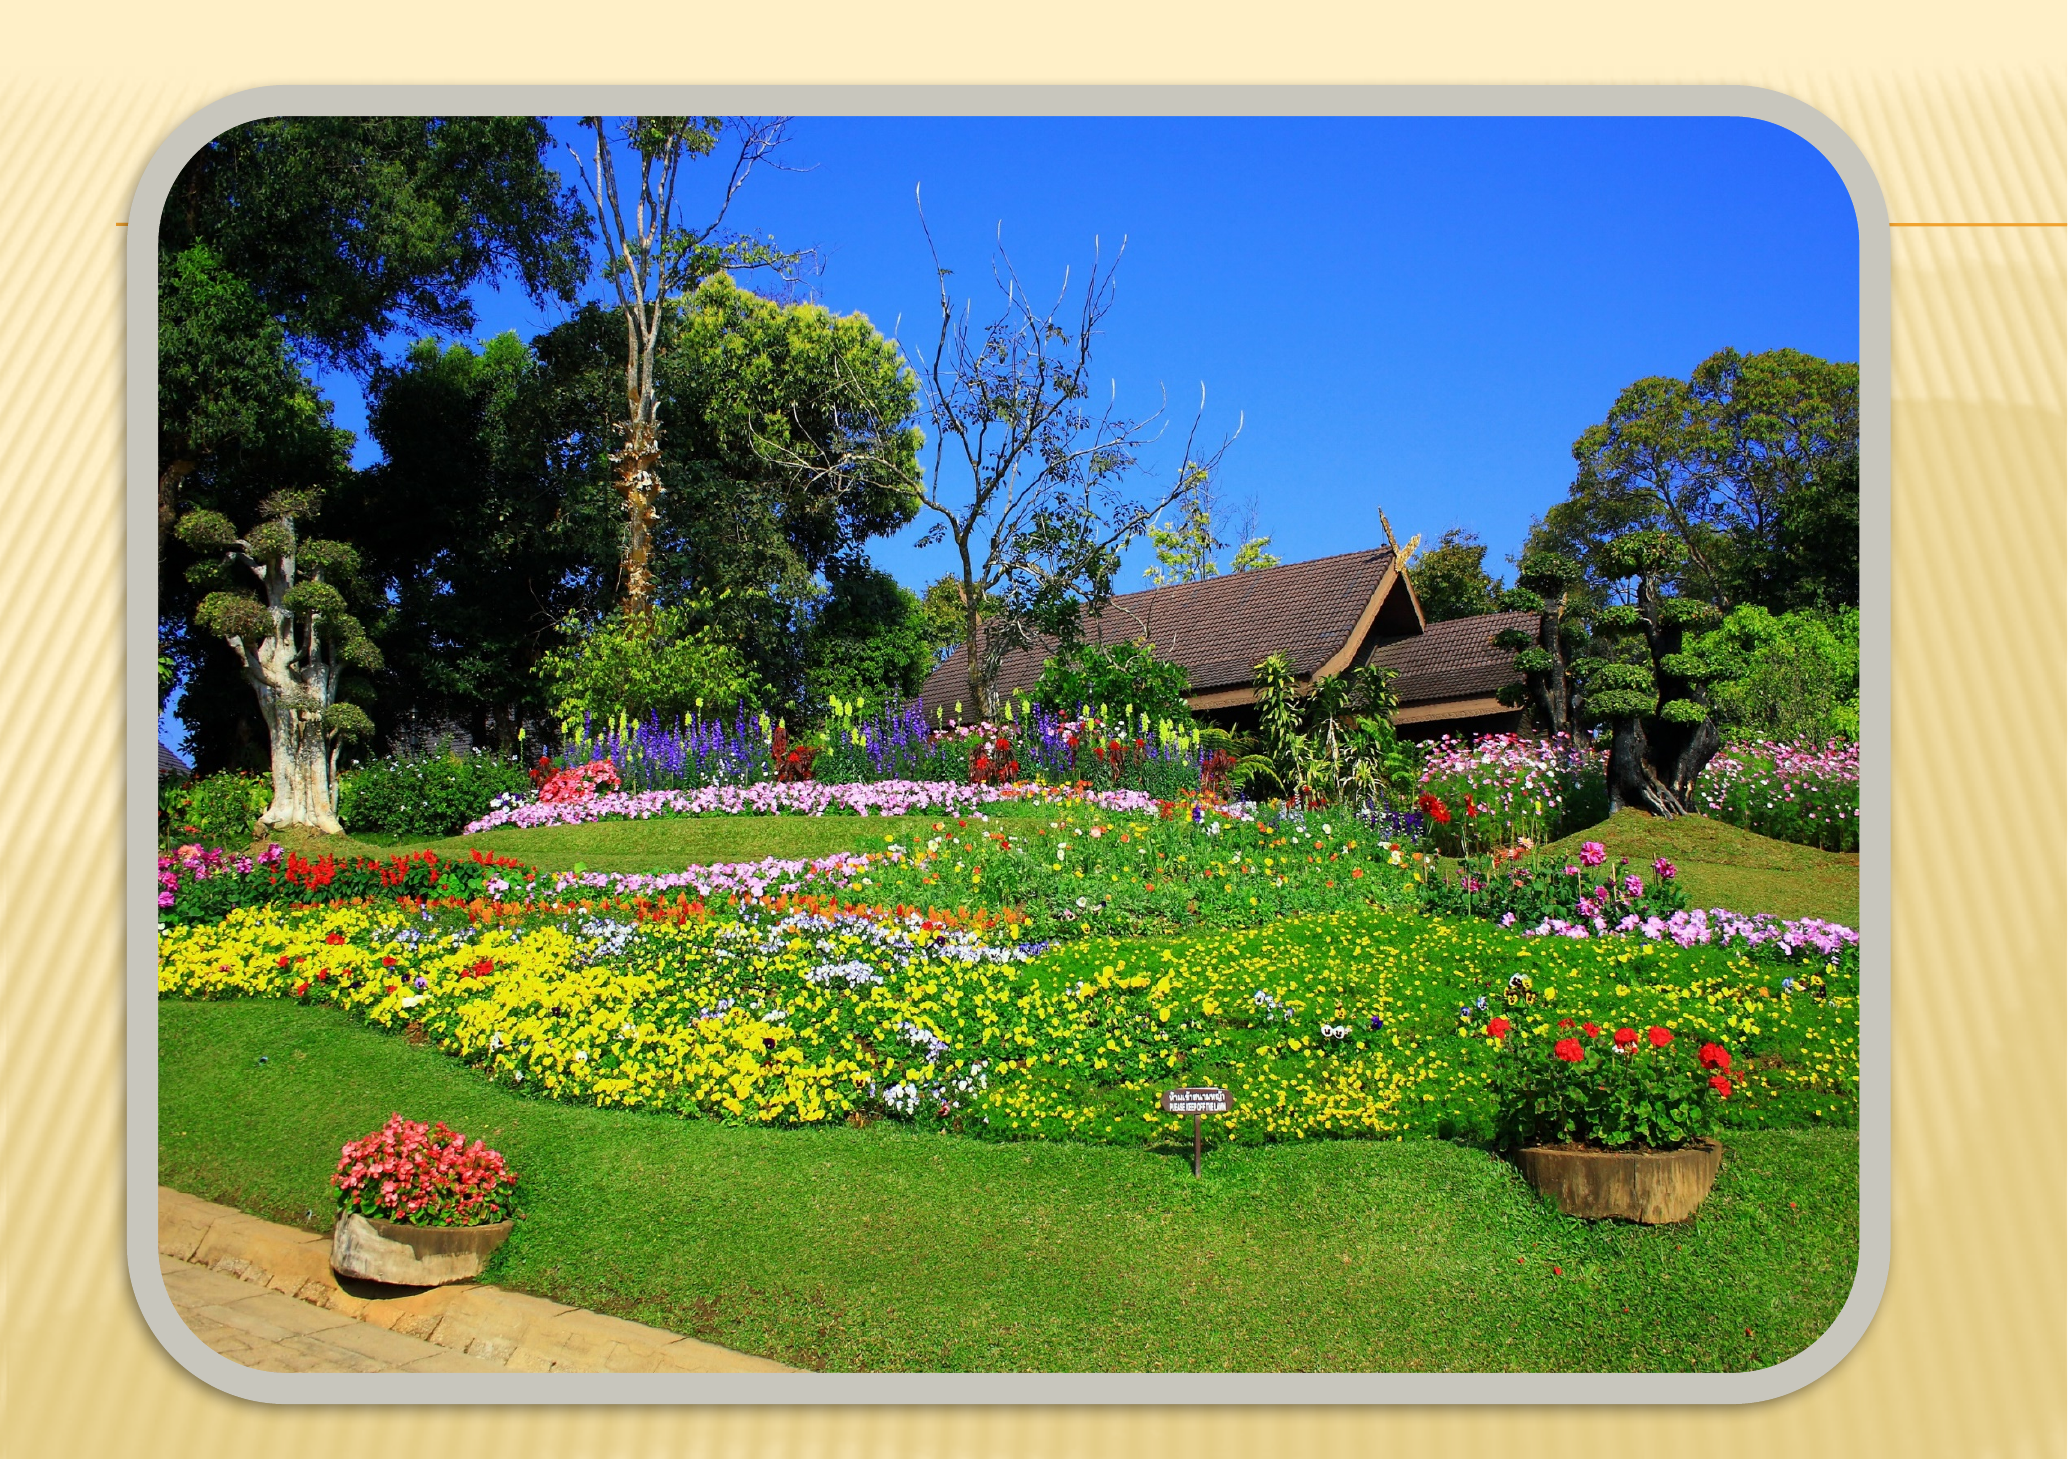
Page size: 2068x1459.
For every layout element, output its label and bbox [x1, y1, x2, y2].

list [142, 100, 1876, 1389]
